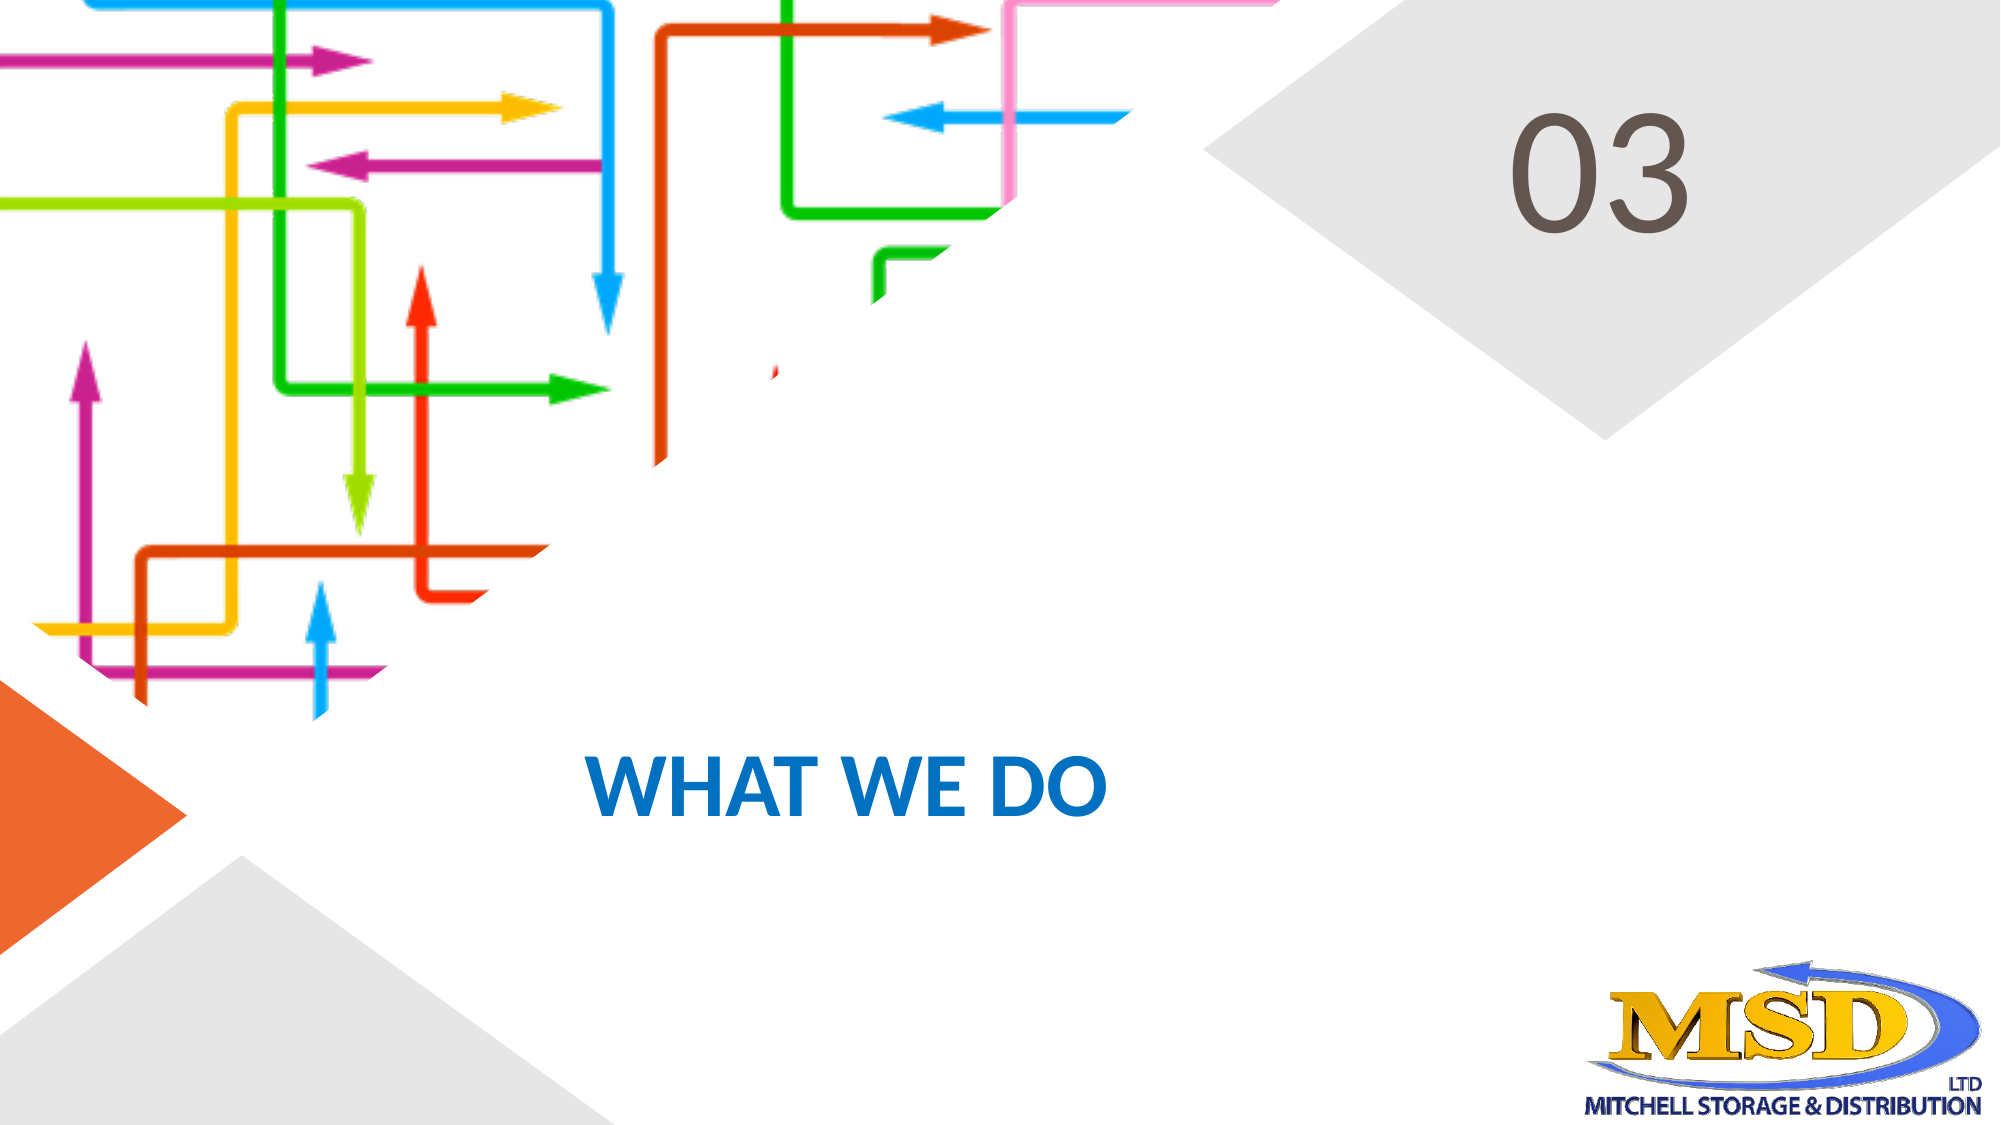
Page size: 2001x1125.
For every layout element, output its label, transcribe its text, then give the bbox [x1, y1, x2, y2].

picture [0, 0, 1281, 775]
title WHAT WE DO [539, 668, 1923, 844]
picture [1572, 948, 2000, 1125]
list 03 [1312, 38, 1892, 309]
